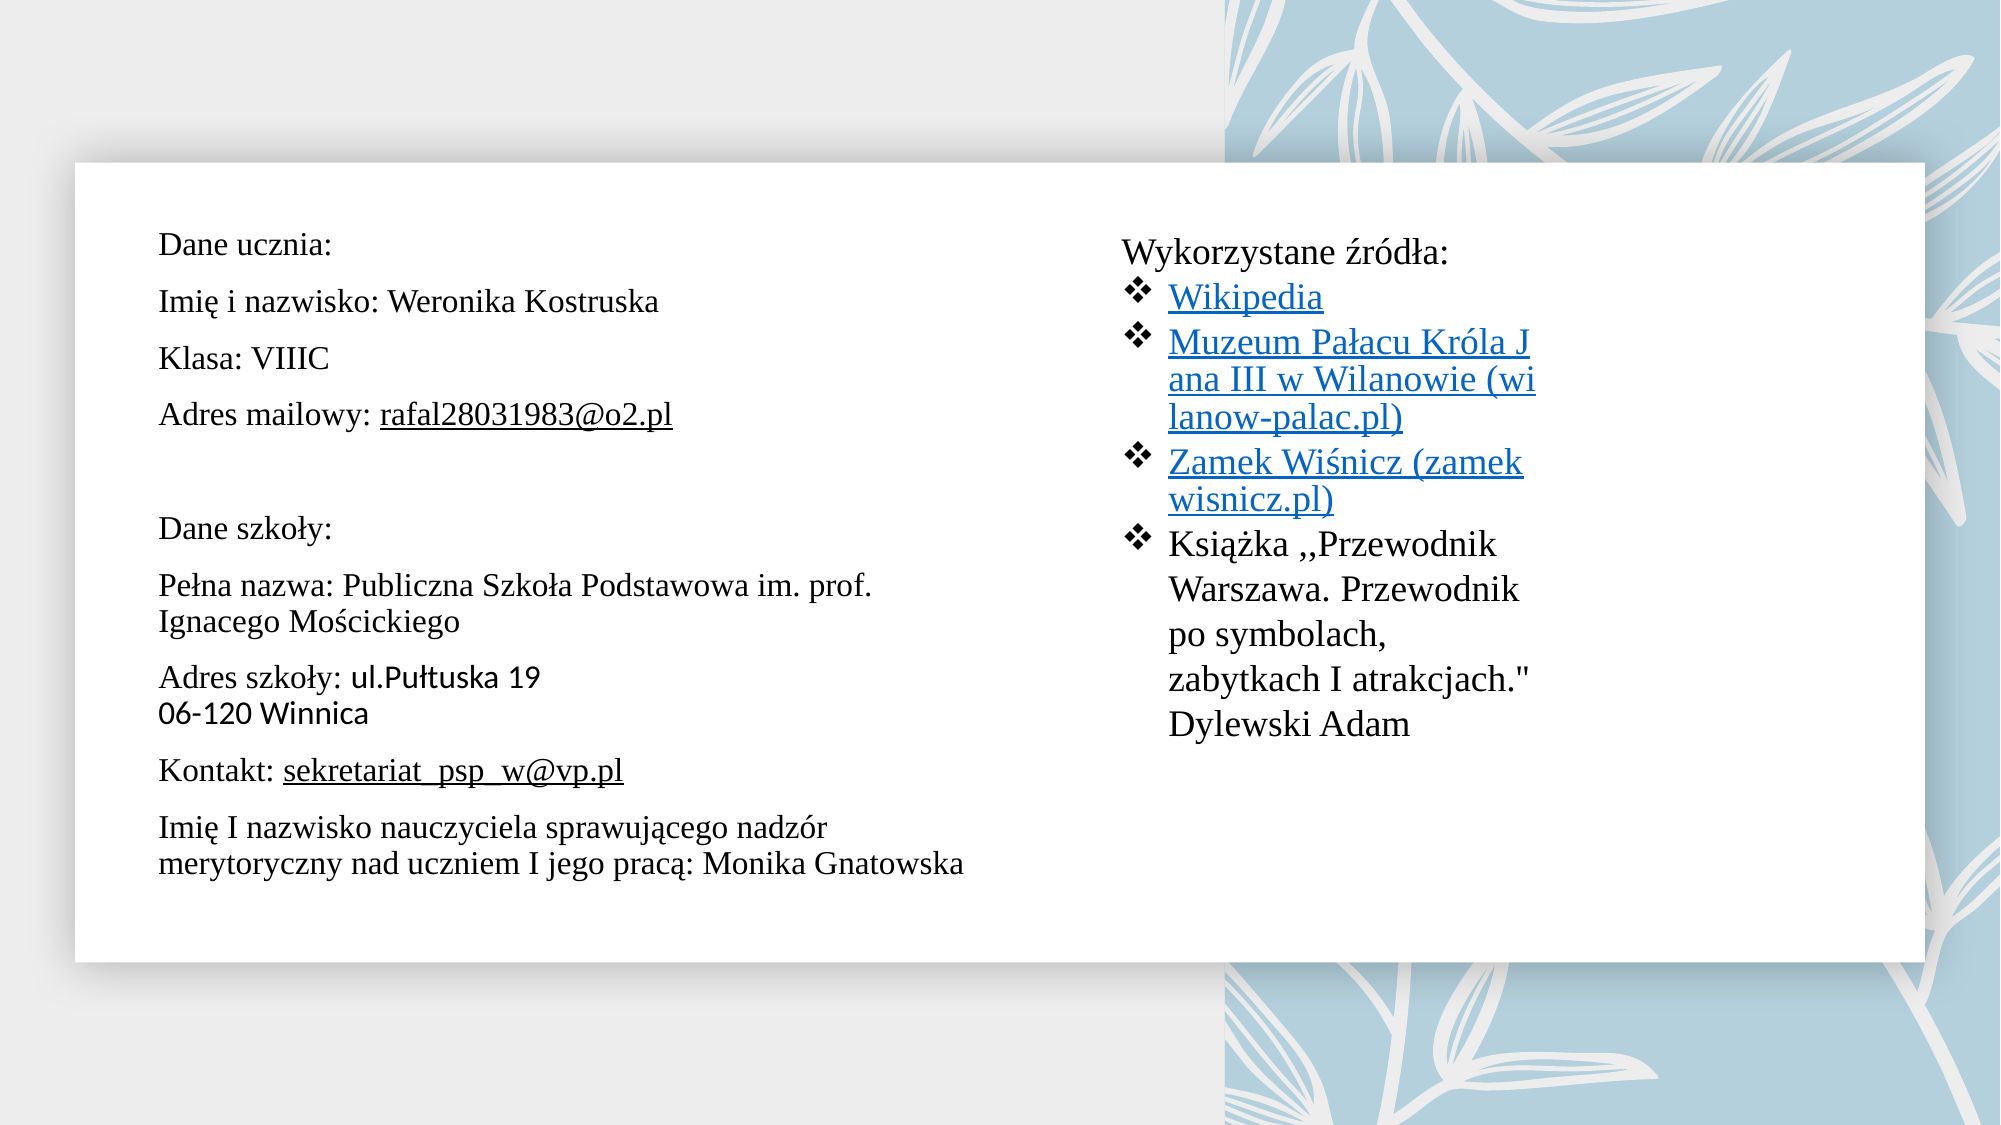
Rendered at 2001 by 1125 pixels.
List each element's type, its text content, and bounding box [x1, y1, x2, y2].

text_box [74, 161, 1224, 964]
text_box Wykorzystane źródła: Wikipedia Muzeum Pałacu Króla Jana III w Wilanowie (wilanow-palac.pl) Zamek Wiśnicz (zamekwisnicz.pl) Książka ,,Przewodnik Warszawa. Przewodnik po symbolach, zabytkach I atrakcjach.'' Dylewski Adam [1106, 219, 1224, 685]
list Dane ucznia: Imię i nazwisko: Weronika Kostruska Klasa: VIIIC Adres mailowy: rafal28031983@o2.pl Dane szkoły: Pełna nazwa: Publiczna Szkoła Podstawowa im. prof. Ignacego Mościckiego Adres szkoły: ul.Pułtuska 19 06-120 Winnica Kontakt: sekretariat_psp_w@vp.pl Imię I nazwisko nauczyciela sprawującego nadzór merytoryczny nad uczniem I jego pracą: Monika Gnatowska [143, 219, 994, 795]
text_box [0, 0, 1224, 1125]
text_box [1224, 0, 2000, 1125]
